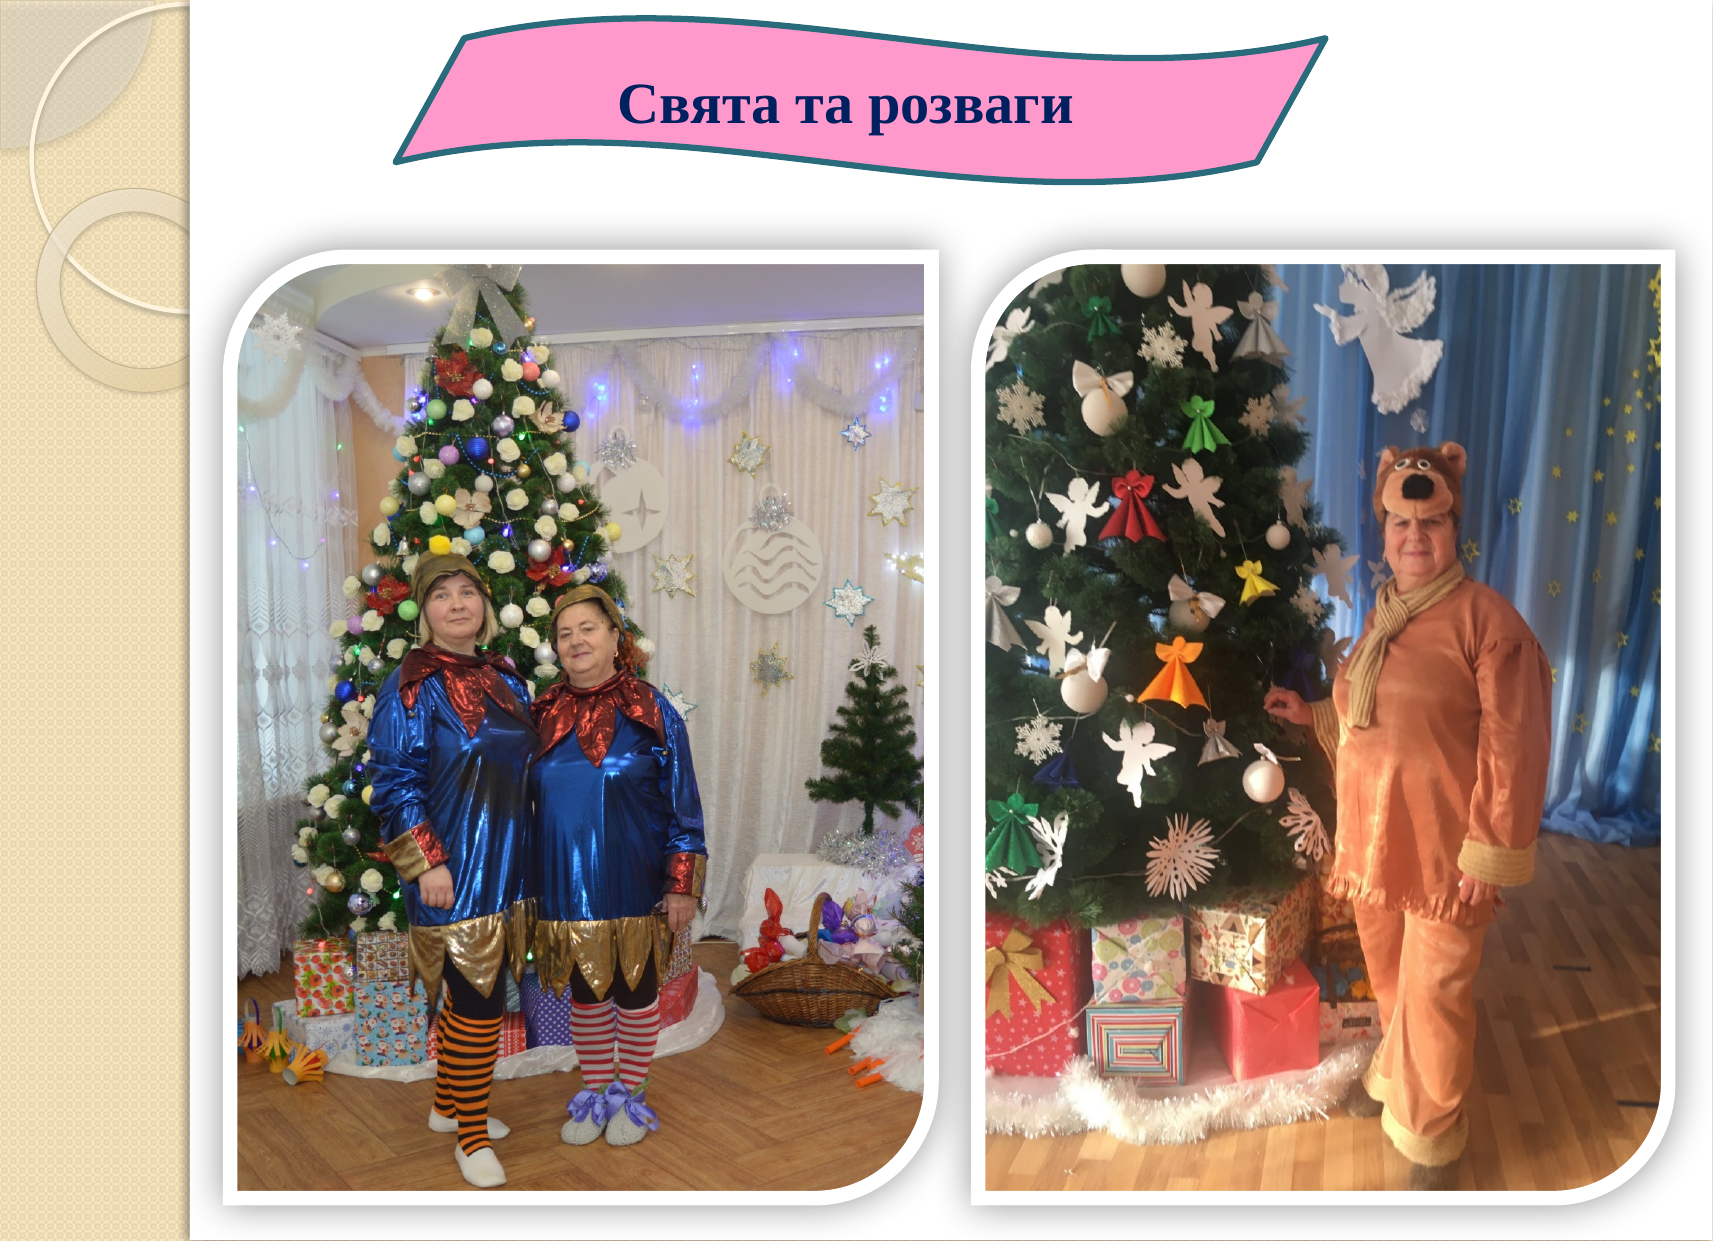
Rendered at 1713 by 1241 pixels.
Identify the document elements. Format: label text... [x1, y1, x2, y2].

picture [977, 256, 1669, 1199]
picture [229, 256, 932, 1199]
text_box Свята та розваги [393, 16, 1328, 185]
